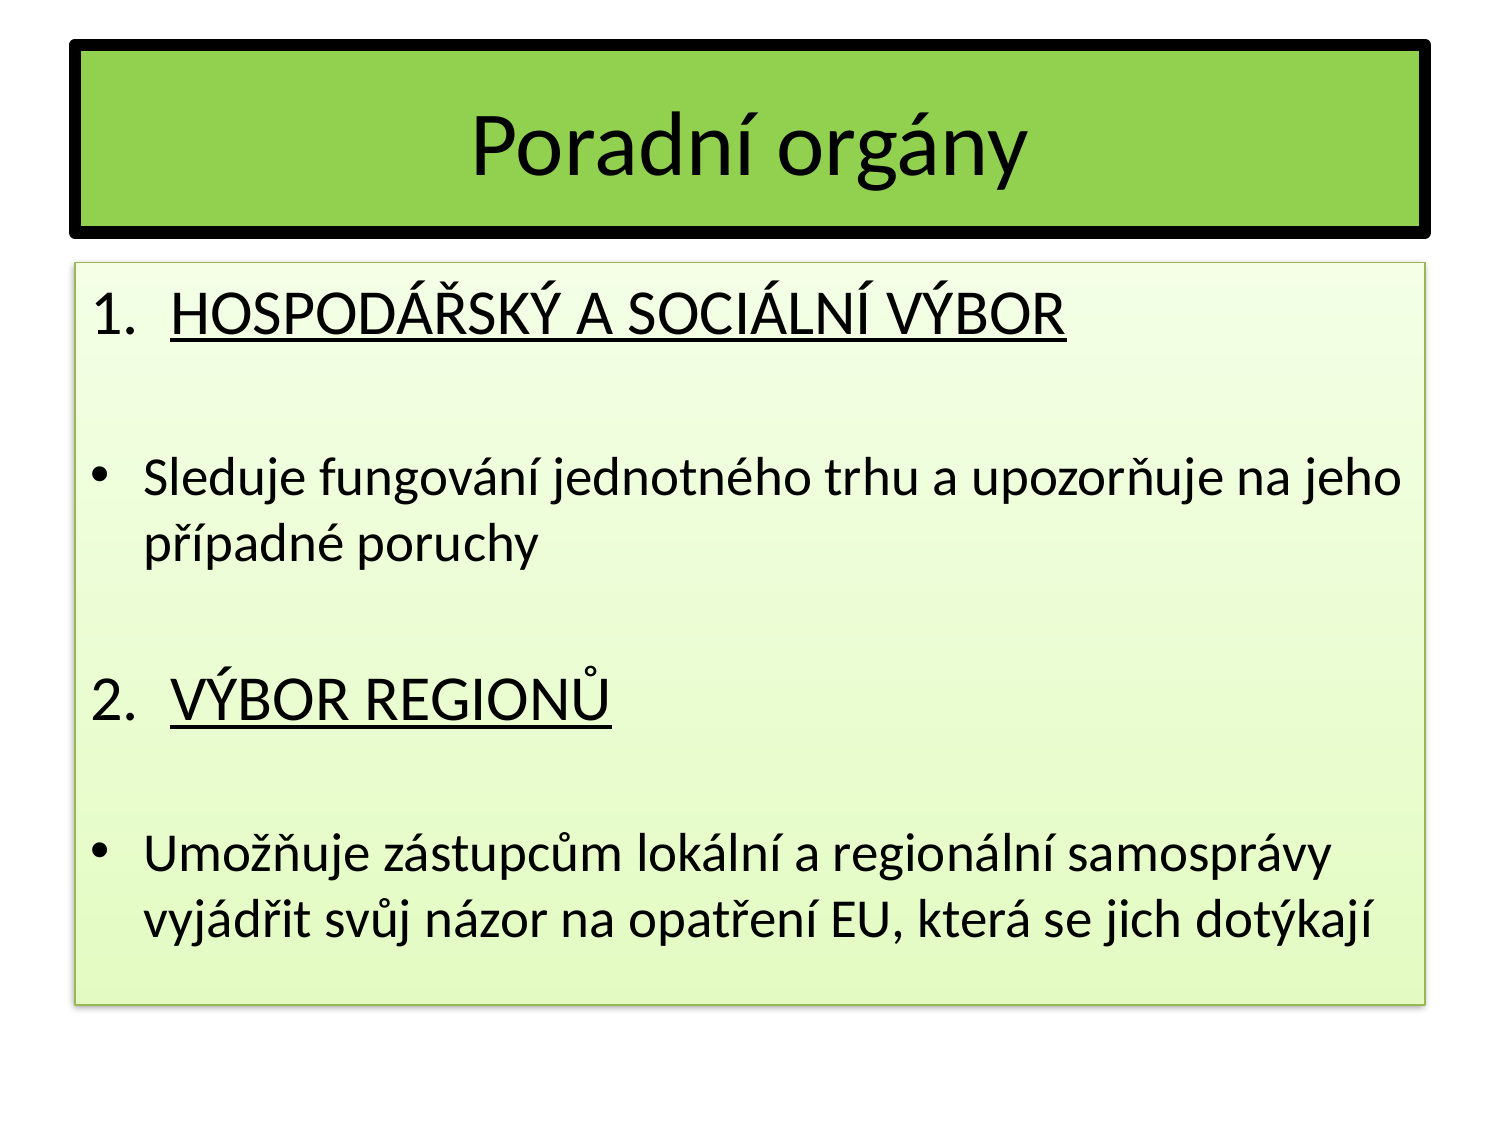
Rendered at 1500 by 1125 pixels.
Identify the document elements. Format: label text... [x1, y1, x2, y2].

title Poradní orgány [75, 45, 1425, 233]
list HOSPODÁŘSKÝ A SOCIÁLNÍ VÝBOR Sleduje fungování jednotného trhu a upozorňuje na jeho případné poruchy VÝBOR REGIONŮ Umožňuje zástupcům lokální a regionální samosprávy vyjádřit svůj názor na opatření EU, která se jich dotýkají [74, 262, 1426, 1006]
